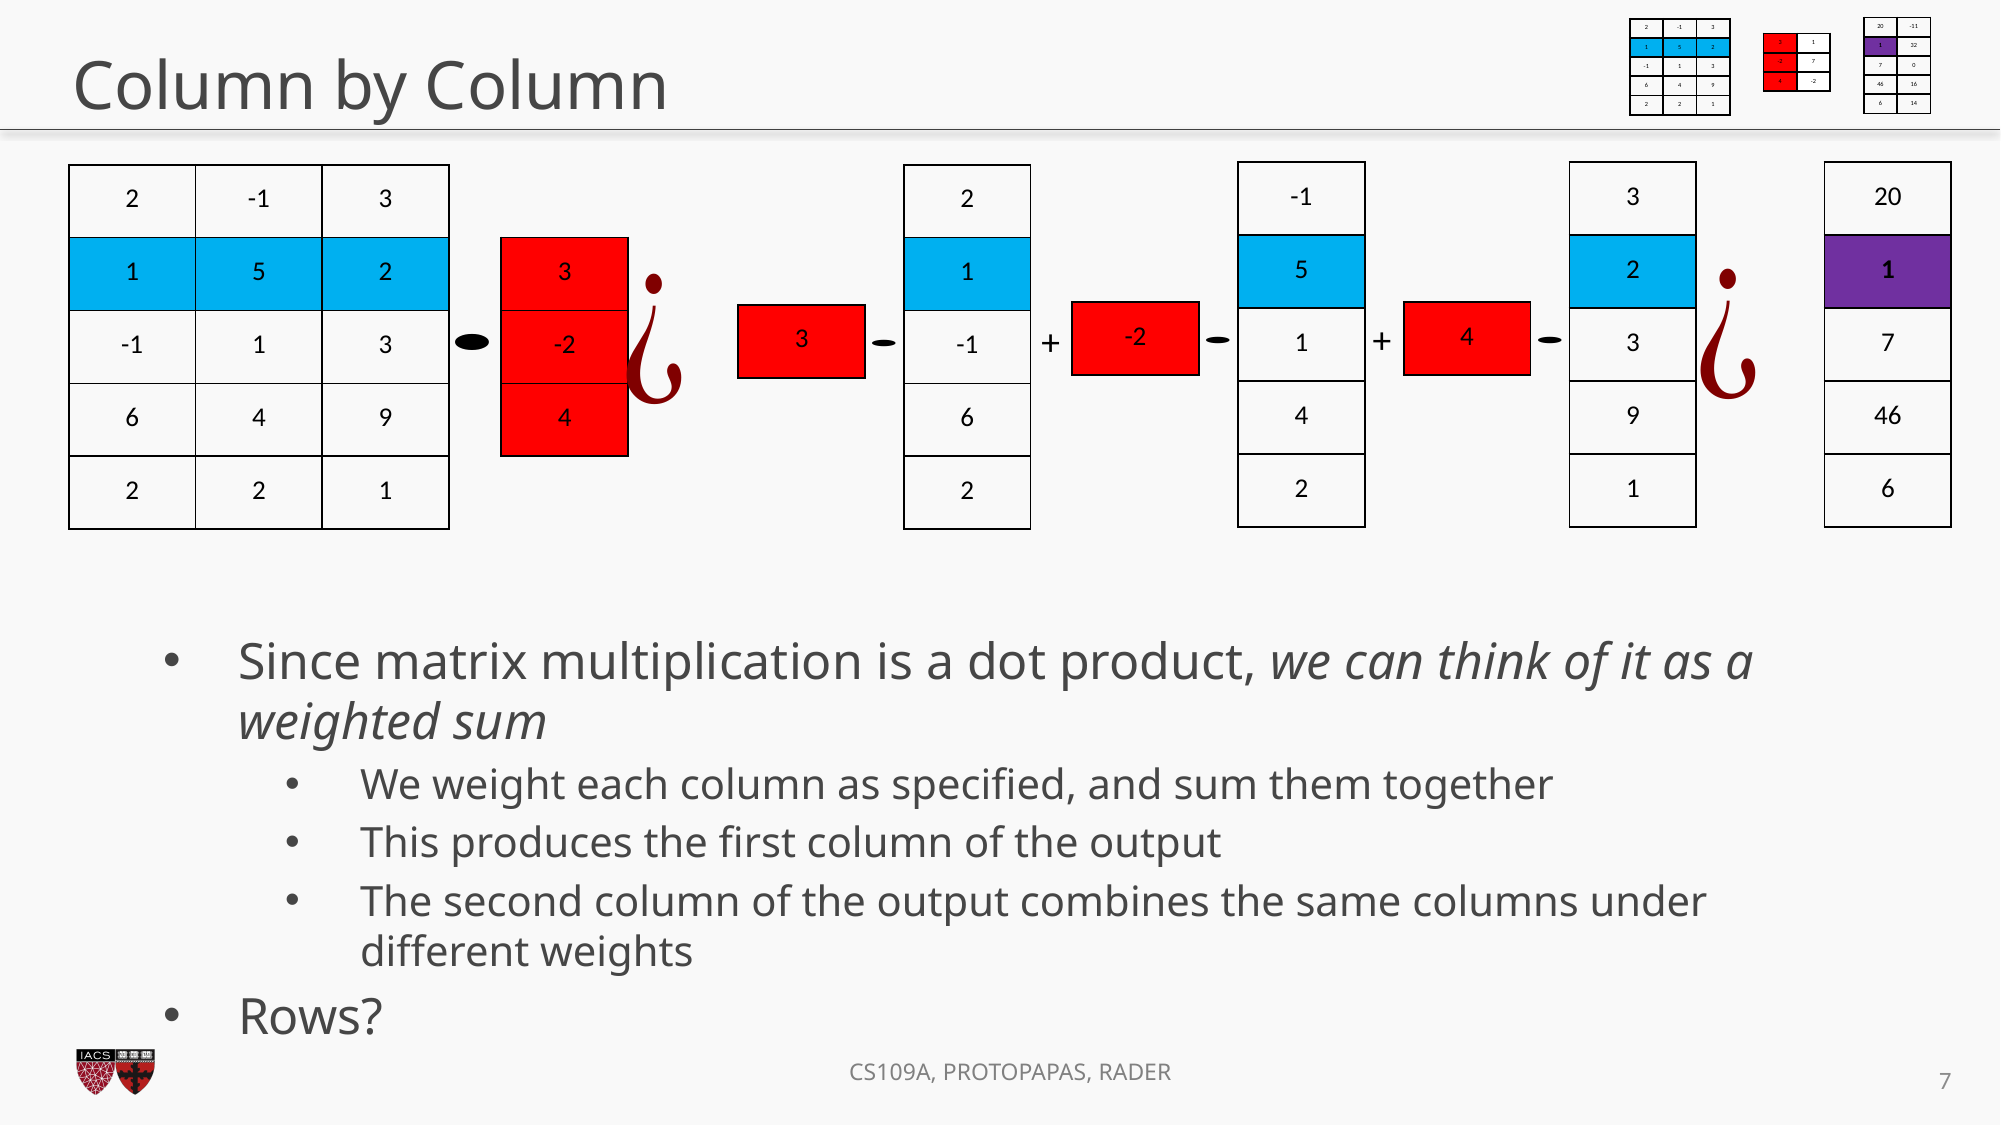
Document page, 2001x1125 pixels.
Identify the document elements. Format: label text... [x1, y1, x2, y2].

table_cell 6 [1631, 77, 1662, 95]
table_cell 46 [1865, 76, 1896, 93]
table_cell -1 [70, 311, 195, 383]
table_header -11 [1898, 18, 1930, 36]
table_cell 1 [1865, 38, 1896, 55]
table_cell 32 [1898, 38, 1930, 55]
table_cell 1 [1825, 236, 1950, 307]
table_header -1 [196, 166, 321, 237]
table_cell 4 [502, 384, 627, 455]
table_cell -2 [502, 311, 627, 383]
table_header 3 [1570, 163, 1695, 234]
table_cell 1 [1664, 58, 1696, 75]
table_cell -2 [1798, 73, 1829, 90]
table_cell 3 [1697, 58, 1729, 75]
table_header 1 [1798, 34, 1829, 52]
table_header 2 [70, 166, 195, 237]
table_cell 1 [196, 311, 321, 383]
table_cell 2 [1239, 455, 1364, 526]
table_cell 2 [1570, 236, 1695, 307]
table_cell 2 [905, 457, 1030, 528]
table_cell 1 [905, 238, 1030, 310]
table_cell 5 [1239, 236, 1364, 307]
table_header -1 [1664, 20, 1696, 37]
table_cell -1 [905, 311, 1030, 383]
table_cell 2 [1697, 39, 1729, 56]
table_header 3 [739, 306, 864, 377]
table_header 3 [1764, 34, 1796, 52]
table_cell -2 [1764, 54, 1796, 71]
table_cell 9 [1697, 77, 1729, 95]
table_cell 0 [1898, 57, 1930, 74]
text_box + [1026, 310, 1077, 371]
table_header 4 [1405, 303, 1530, 374]
table_cell 7 [1798, 54, 1829, 71]
table_cell 6 [1865, 95, 1896, 113]
table_cell 6 [70, 384, 195, 455]
table_cell 2 [323, 238, 448, 310]
table_cell 2 [196, 457, 321, 528]
table_cell 16 [1898, 76, 1930, 93]
table_header 3 [323, 166, 448, 237]
table_cell 9 [1570, 382, 1695, 453]
table_cell 4 [1664, 77, 1696, 95]
picture [75, 1049, 155, 1095]
table_cell 6 [905, 384, 1030, 455]
table_cell 2 [70, 457, 195, 528]
table_cell 3 [1570, 309, 1695, 380]
table_cell 1 [1631, 39, 1662, 56]
table_header 20 [1825, 163, 1950, 234]
table_cell 2 [1631, 96, 1662, 114]
table_cell 46 [1825, 382, 1950, 453]
text_box + [1357, 308, 1408, 369]
table_cell 4 [1764, 73, 1796, 90]
table_cell 4 [1239, 382, 1364, 453]
table_cell 1 [1570, 455, 1695, 526]
table_cell 9 [323, 384, 448, 455]
table_header -2 [1073, 303, 1198, 374]
table_cell 6 [1825, 455, 1950, 526]
table_cell 1 [1697, 96, 1729, 114]
table_header 3 [1697, 20, 1729, 37]
table_cell 1 [70, 238, 195, 310]
table_cell 7 [1865, 57, 1896, 74]
slide_number 7 [1500, 1050, 1967, 1110]
table_header 20 [1865, 18, 1896, 36]
table_header -1 [1239, 163, 1364, 234]
table_header 2 [1631, 20, 1662, 37]
table_header 2 [905, 166, 1030, 237]
table_cell 14 [1898, 95, 1930, 113]
table_cell 4 [196, 384, 321, 455]
table_cell -1 [1631, 58, 1662, 75]
table_cell 2 [1664, 96, 1696, 114]
table_cell 5 [196, 238, 321, 310]
table_cell 1 [1239, 309, 1364, 380]
table_cell 3 [323, 311, 448, 383]
table_cell 1 [323, 457, 448, 528]
table_header 3 [502, 238, 627, 310]
table_cell 7 [1825, 309, 1950, 380]
list Since matrix multiplication is a dot product, we can think of it as a weighted sum We weight each column as specified, and sum them together This produces the first column of the output The second column of the output combines the same columns under different weights Rows? [148, 622, 1886, 987]
title Column by Column [57, 35, 1943, 162]
table_cell 5 [1664, 39, 1696, 56]
